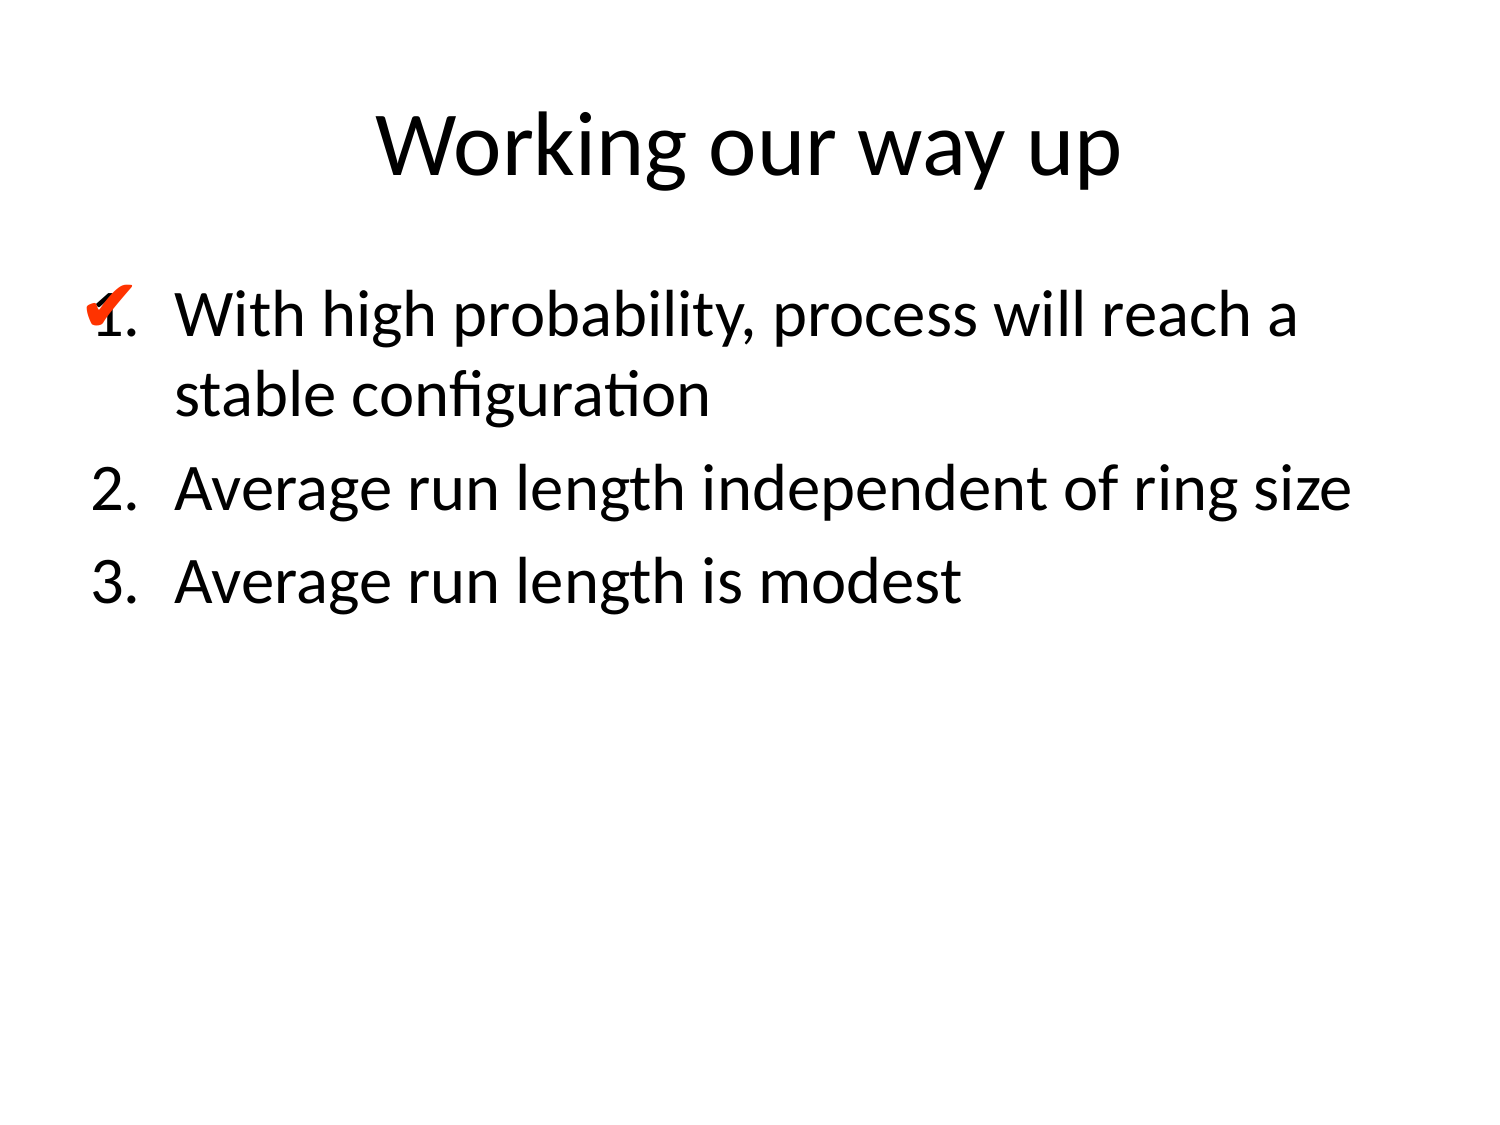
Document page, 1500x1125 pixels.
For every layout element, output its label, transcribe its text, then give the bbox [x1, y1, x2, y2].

title Working our way up [75, 45, 1425, 233]
text_box ✔ [63, 249, 156, 355]
list With high probability, process will reach a stable configuration Average run length independent of ring size Average run length is modest [75, 262, 1425, 1005]
